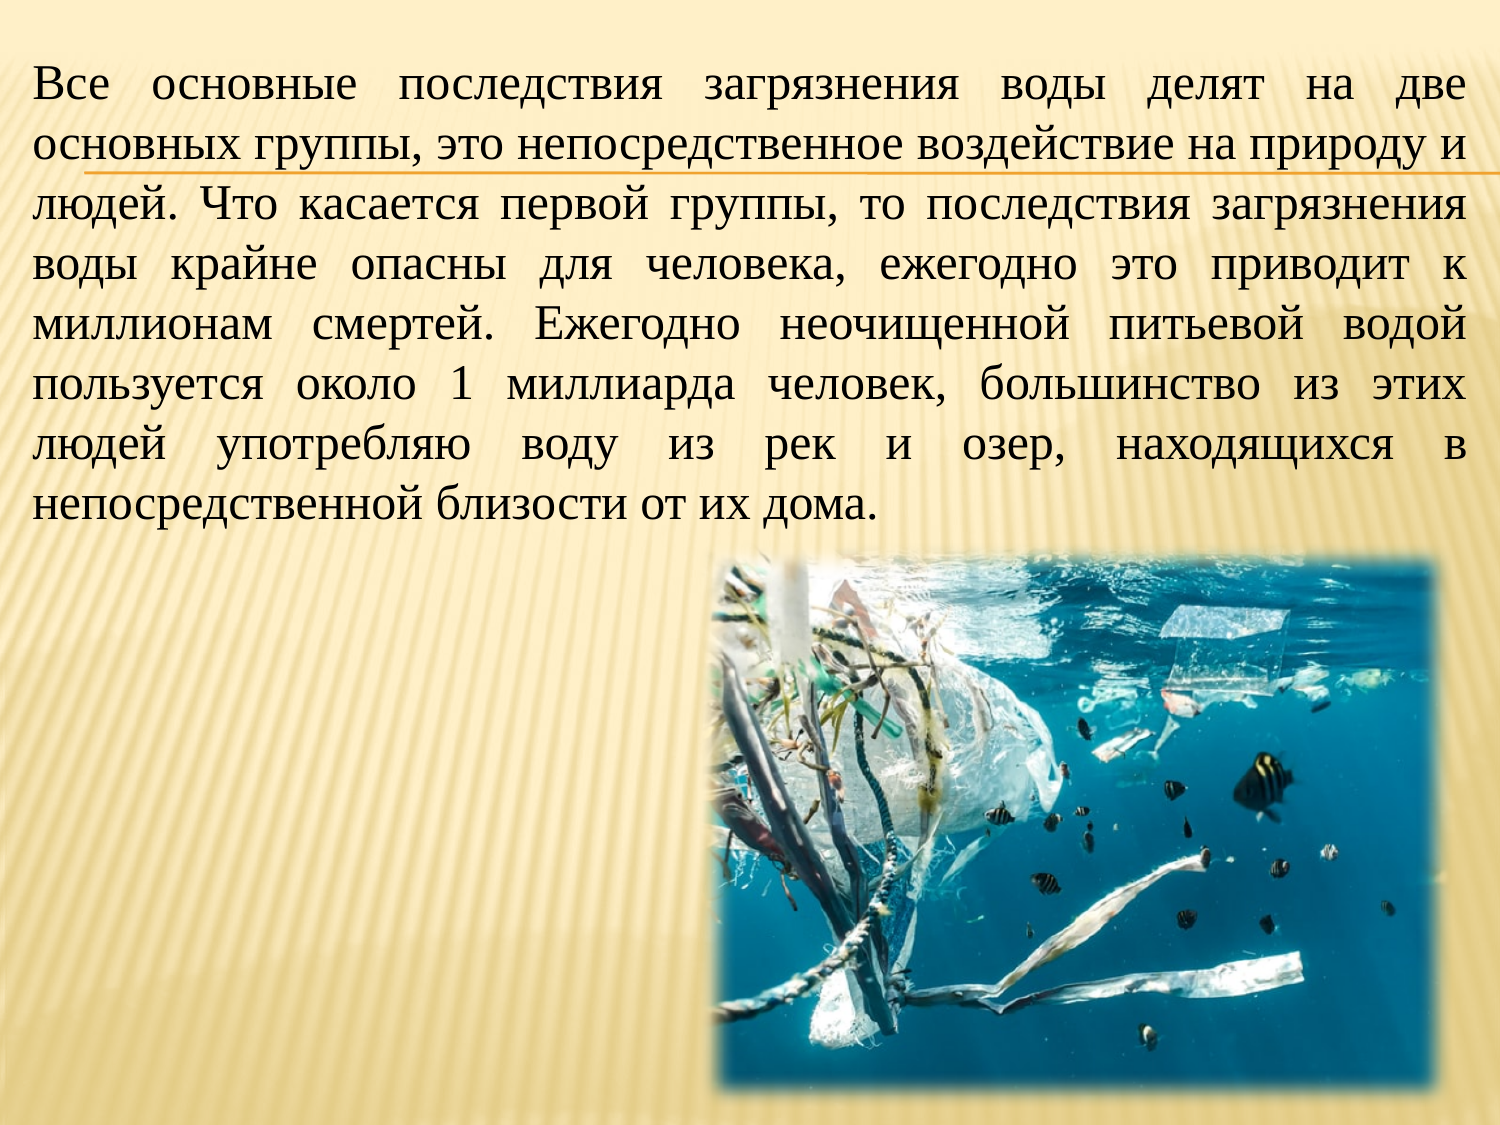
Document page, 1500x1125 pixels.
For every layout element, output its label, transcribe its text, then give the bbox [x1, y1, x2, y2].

picture [699, 542, 1453, 1108]
text_box Все основные последствия загрязнения воды делят на две основных группы, это непосредственное воздействие на природу и людей. Что касается первой группы, то последствия загрязнения воды крайне опасны для человека, ежегодно это приводит к миллионам смертей. Ежегодно неочищенной питьевой водой пользуется около 1 миллиарда человек, большинство из этих людей употребляю воду из рек и озер, находящихся в непосредственной близости от их дома. [17, 42, 1483, 538]
